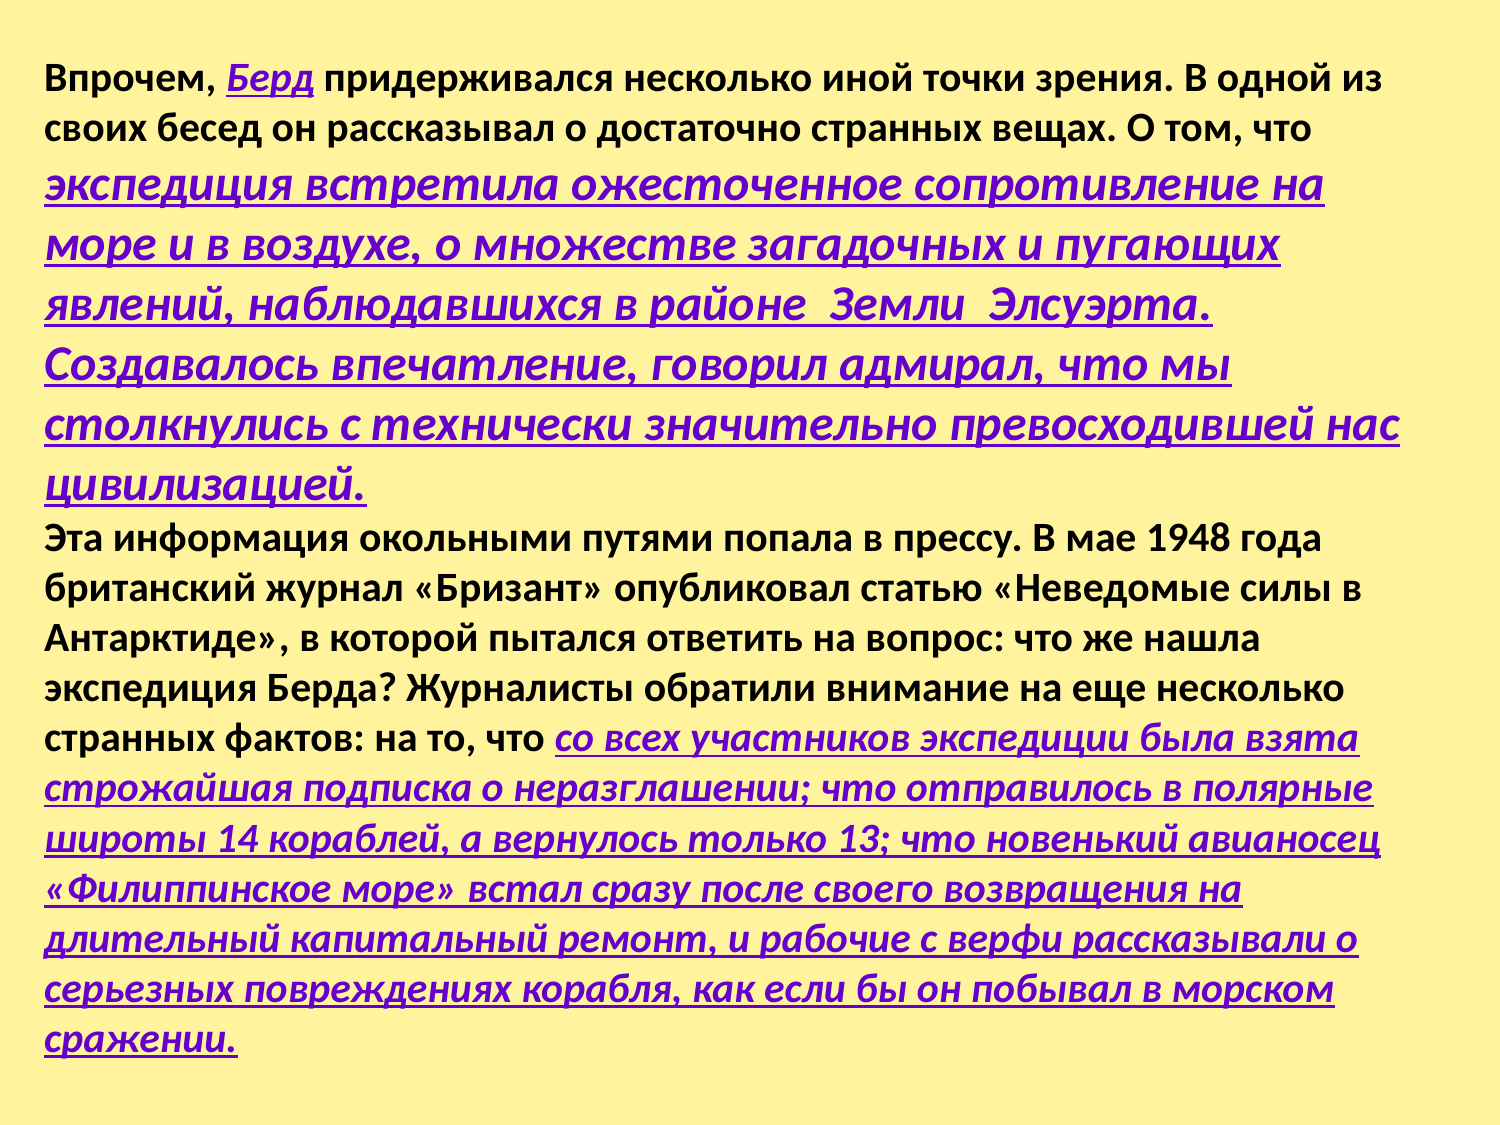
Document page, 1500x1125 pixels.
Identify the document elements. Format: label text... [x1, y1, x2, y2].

text_box Впрочем, Берд придерживался несколько иной точки зрения. В одной из своих бесед он рассказывал о достаточно странных вещах. О том, что экспедиция встретила ожесточенное сопротивление на море и в воздухе, о множестве загадочных и пугающих явлений, наблюдавшихся в районе Земли Элсуэрта. Создавалось впечатление, говорил адмирал, что мы столкнулись с технически значительно превосходившей нас цивилизацией. Эта информация окольными путями попала в прессу. В мае 1948 года британский журнал «Бризант» опубликовал статью «Неведомые силы в Антарктиде», в которой пытался ответить на вопрос: что же нашла экспедиция Берда? Журналисты обратили внимание на еще несколько странных фактов: на то, что со всех участников экспедиции была взята строжайшая подписка о неразглашении; что отправилось в полярные широты 14 кораблей, а вернулось только 13; что новенький авианосец «Филиппинское море» встал сразу после своего возвращения на длительный капитальный ремонт, и рабочие с верфи рассказывали о серьезных повреждениях корабля, как если бы он побывал в морском сражении. [29, 42, 1424, 1068]
